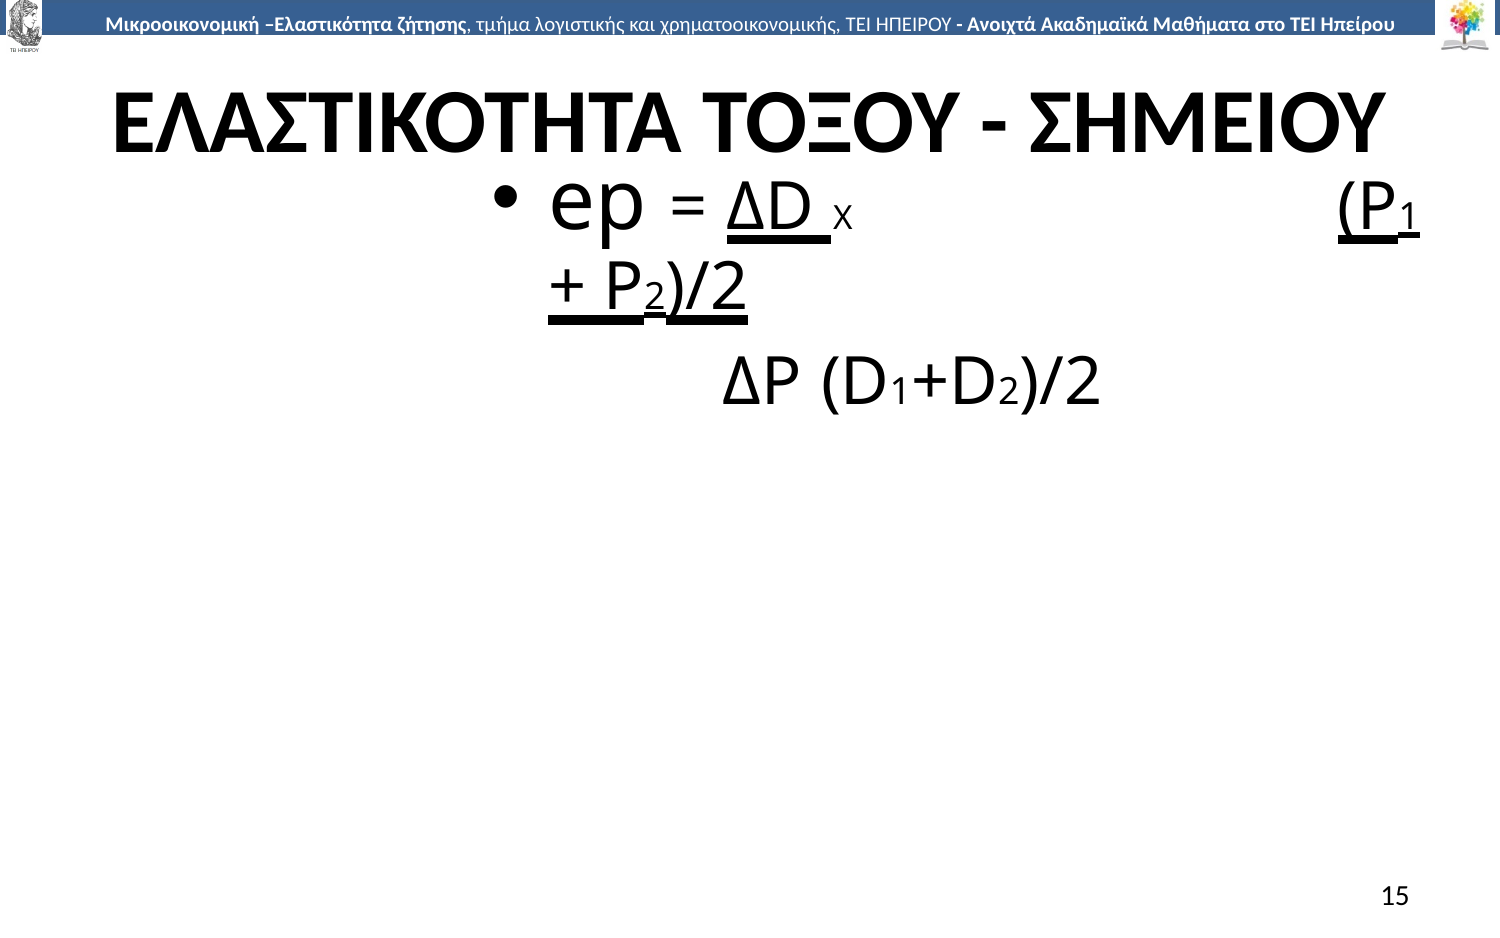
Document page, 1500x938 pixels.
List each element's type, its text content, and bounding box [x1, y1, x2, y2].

title ΕΛΑΣΤΙΚΟΤΗΤΑ ΤΟΞΟΥ - ΣΗΜΕΙΟΥ [75, 37, 1425, 161]
picture [1435, 0, 1495, 52]
slide_number 15 [1074, 868, 1425, 919]
picture [6, 0, 42, 54]
list ep = ΔD Χ (Ρ1 + Ρ2)/2 ΔP (D1+D2)/2 [75, 161, 1436, 869]
